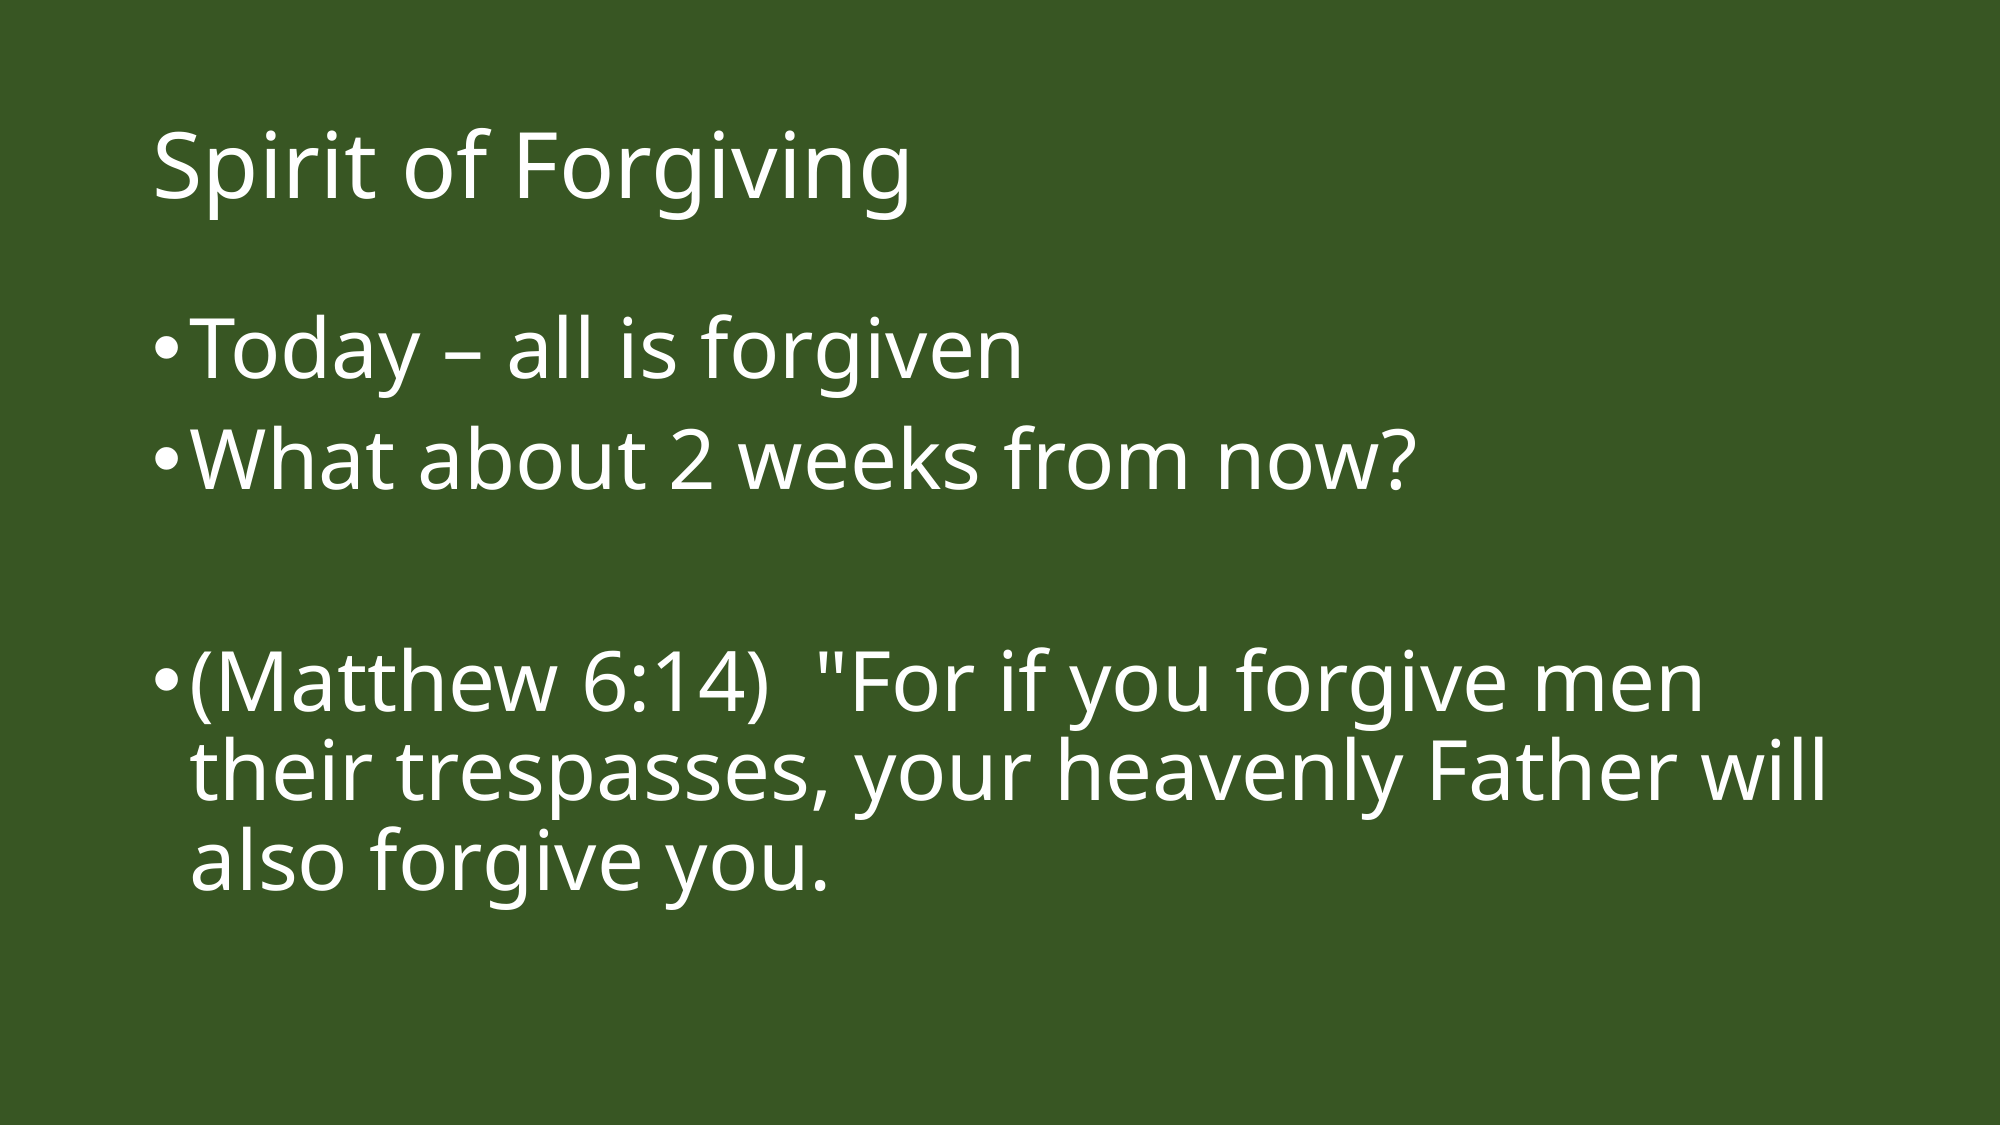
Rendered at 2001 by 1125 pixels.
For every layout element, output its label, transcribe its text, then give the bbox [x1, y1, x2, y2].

list Today – all is forgiven What about 2 weeks from now? (Matthew 6:14) "For if you forgive men their trespasses, your heavenly Father will also forgive you. [137, 299, 1863, 1014]
title Spirit of Forgiving [137, 59, 1863, 278]
